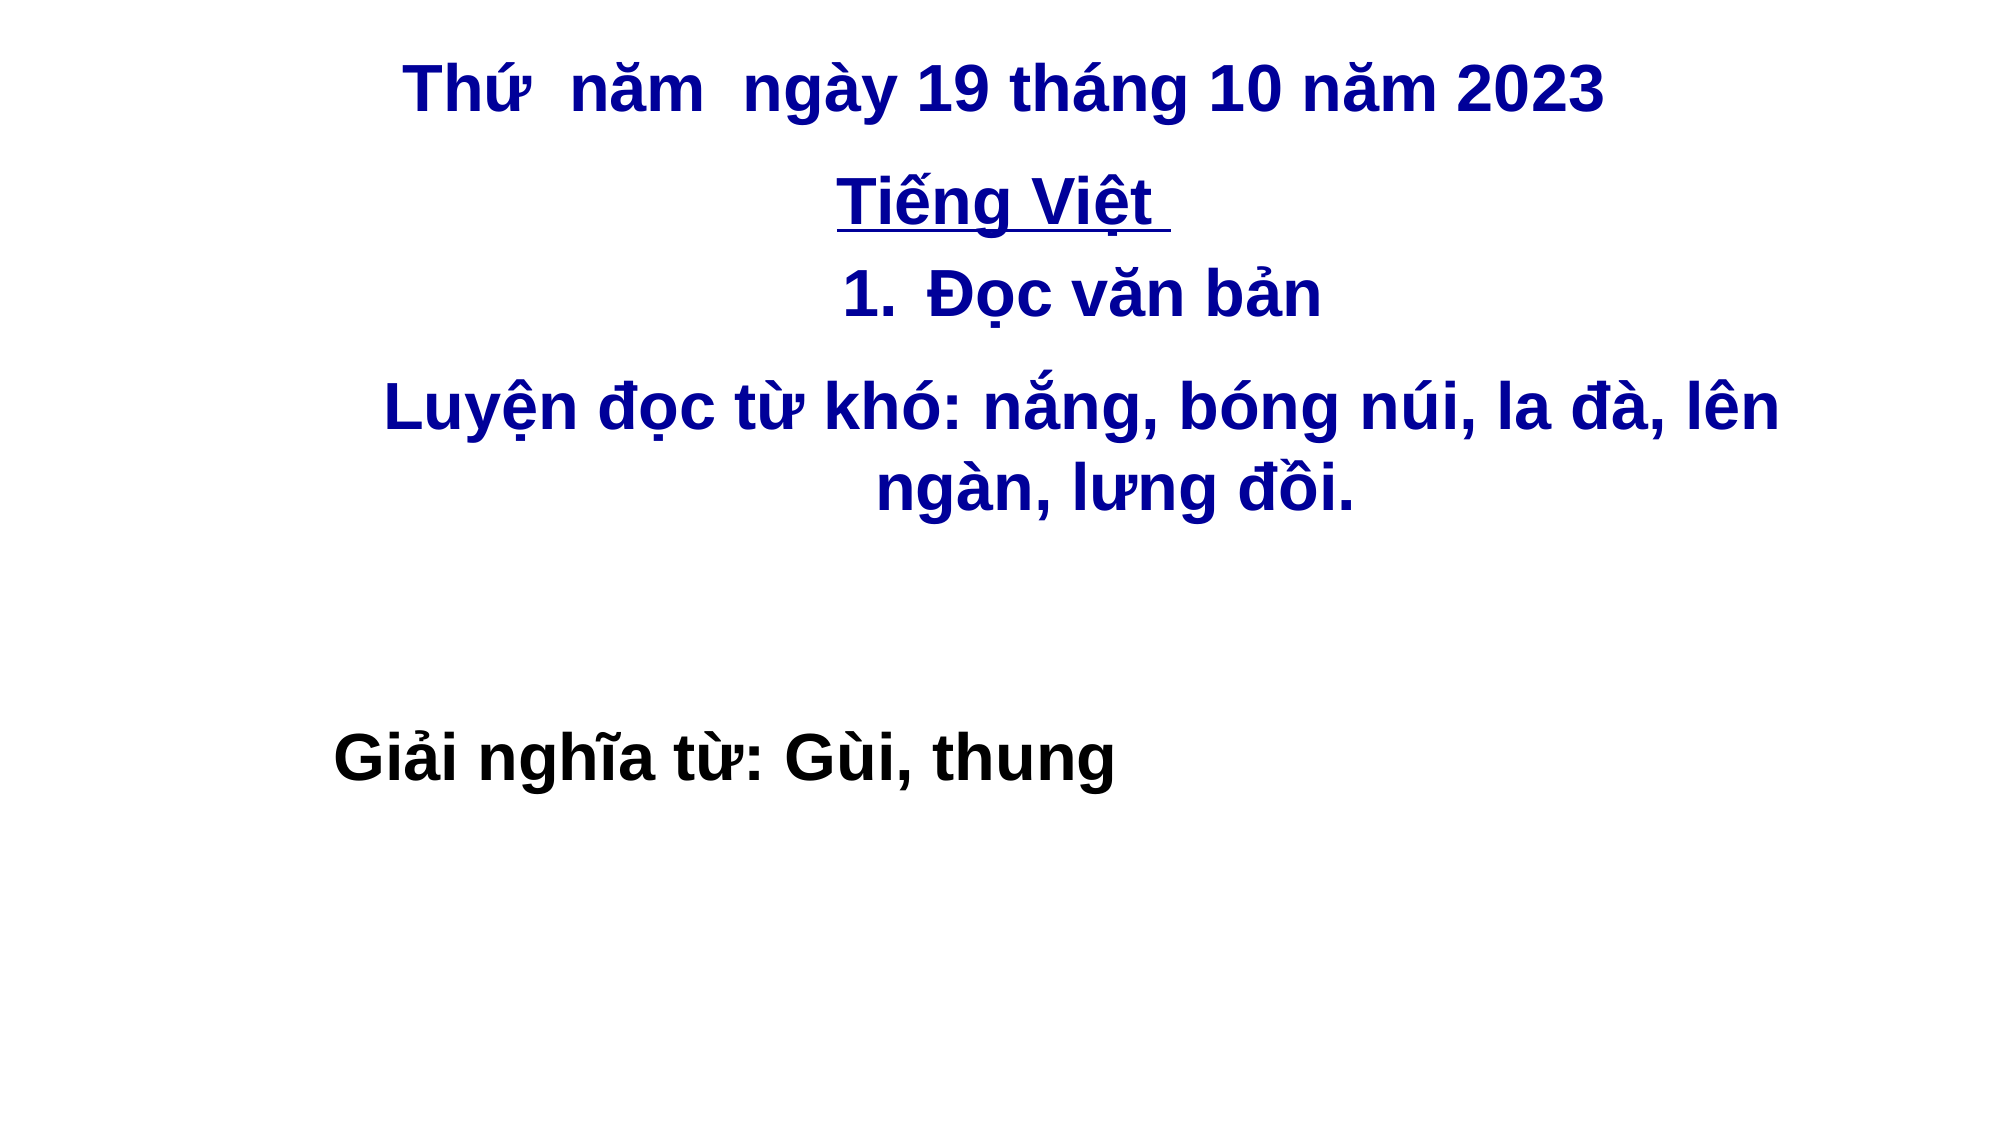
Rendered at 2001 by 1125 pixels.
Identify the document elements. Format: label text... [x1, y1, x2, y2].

text_box Giải nghĩa từ: Gùi, thung [318, 705, 1898, 914]
text_box Thứ năm ngày 19 tháng 10 năm 2023 Tiếng Việt [195, 37, 1813, 246]
text_box Đọc văn bản Luyện đọc từ khó: nắng, bóng núi, la đà, lên ngàn, lưng đồi. [293, 242, 1873, 644]
